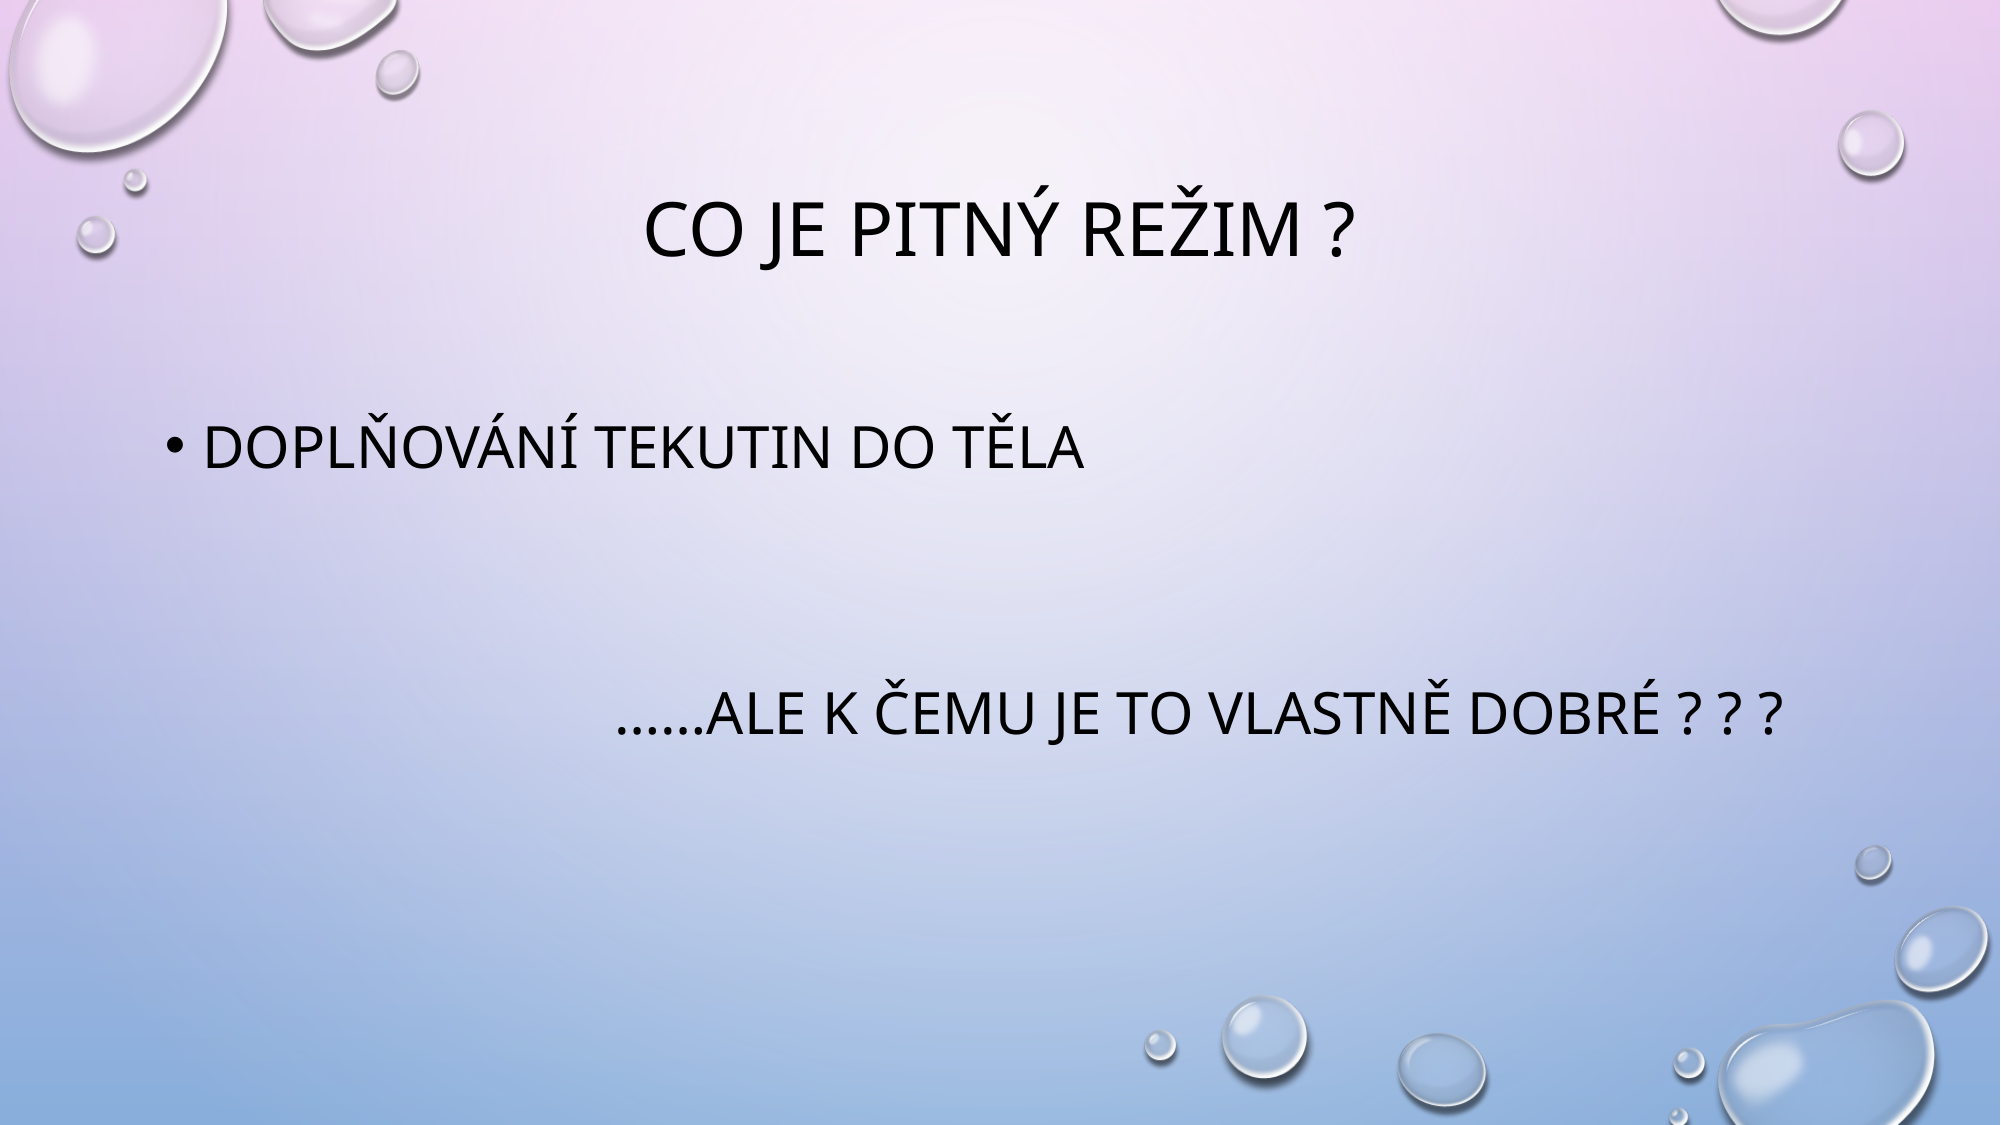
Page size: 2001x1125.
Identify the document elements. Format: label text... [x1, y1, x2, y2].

picture [0, 0, 2000, 1125]
list Doplňování tekutin do těla ……ale k čemu je to vlastně dobré ? ? ? [149, 388, 1850, 950]
title Co je pitný režim ? [149, 101, 1851, 364]
